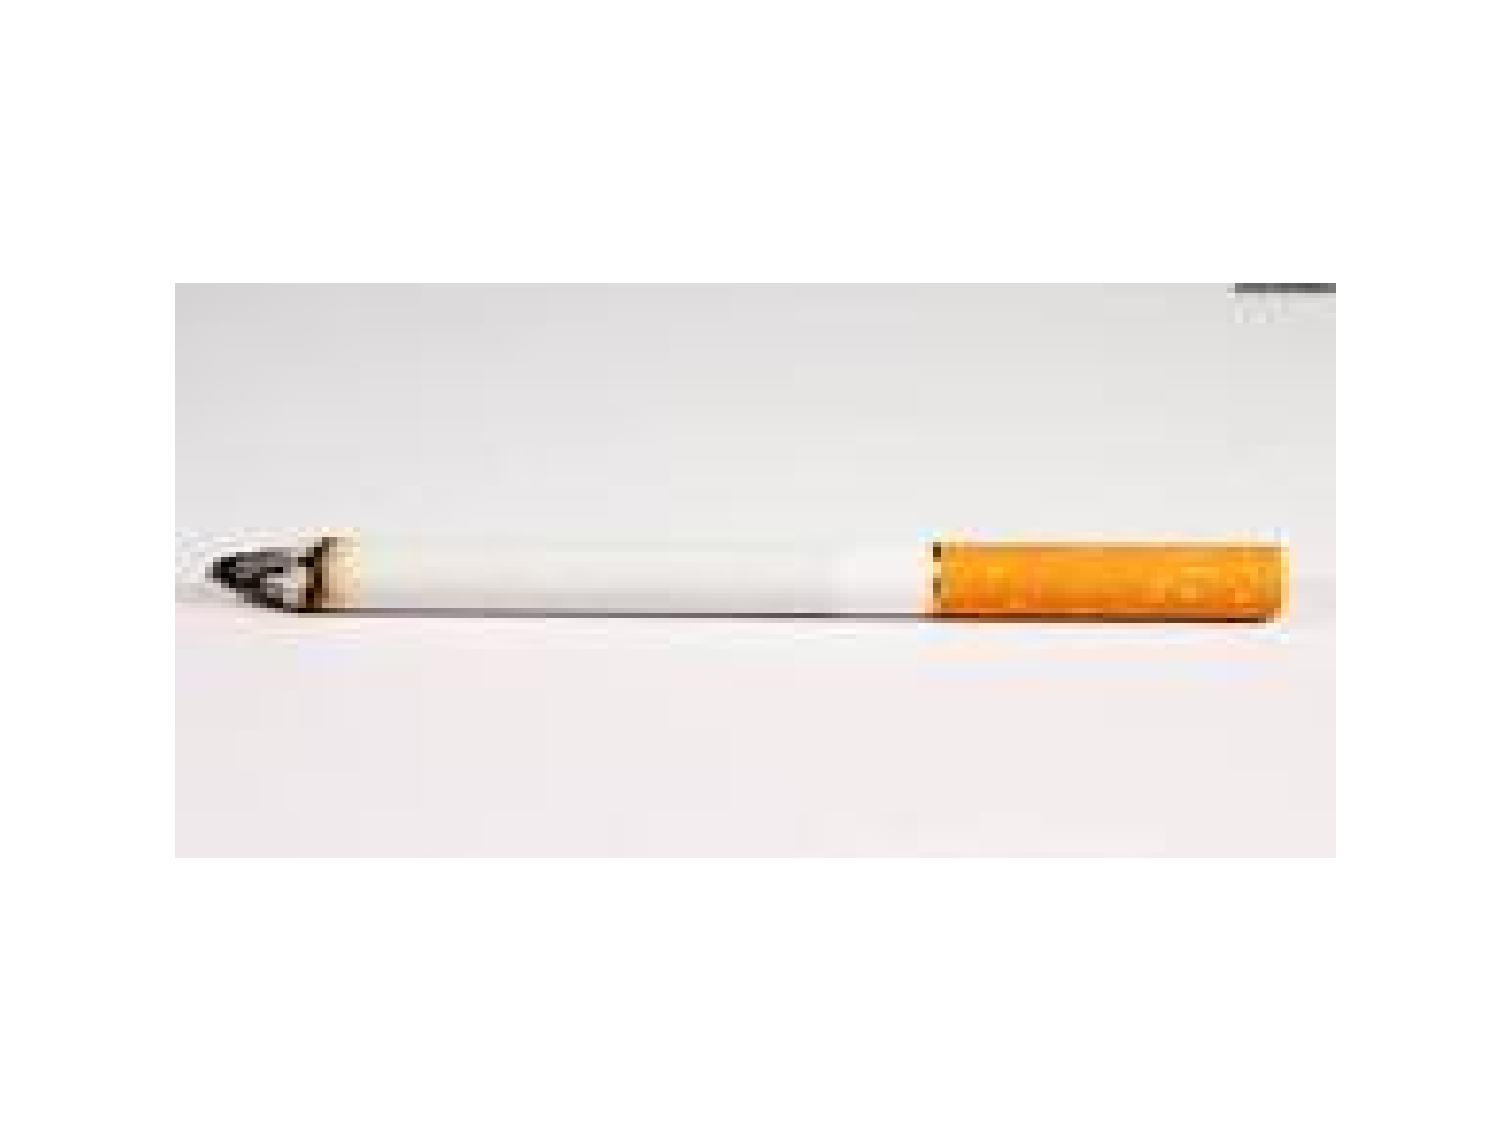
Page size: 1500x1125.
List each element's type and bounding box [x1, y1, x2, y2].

picture [175, 283, 1337, 859]
